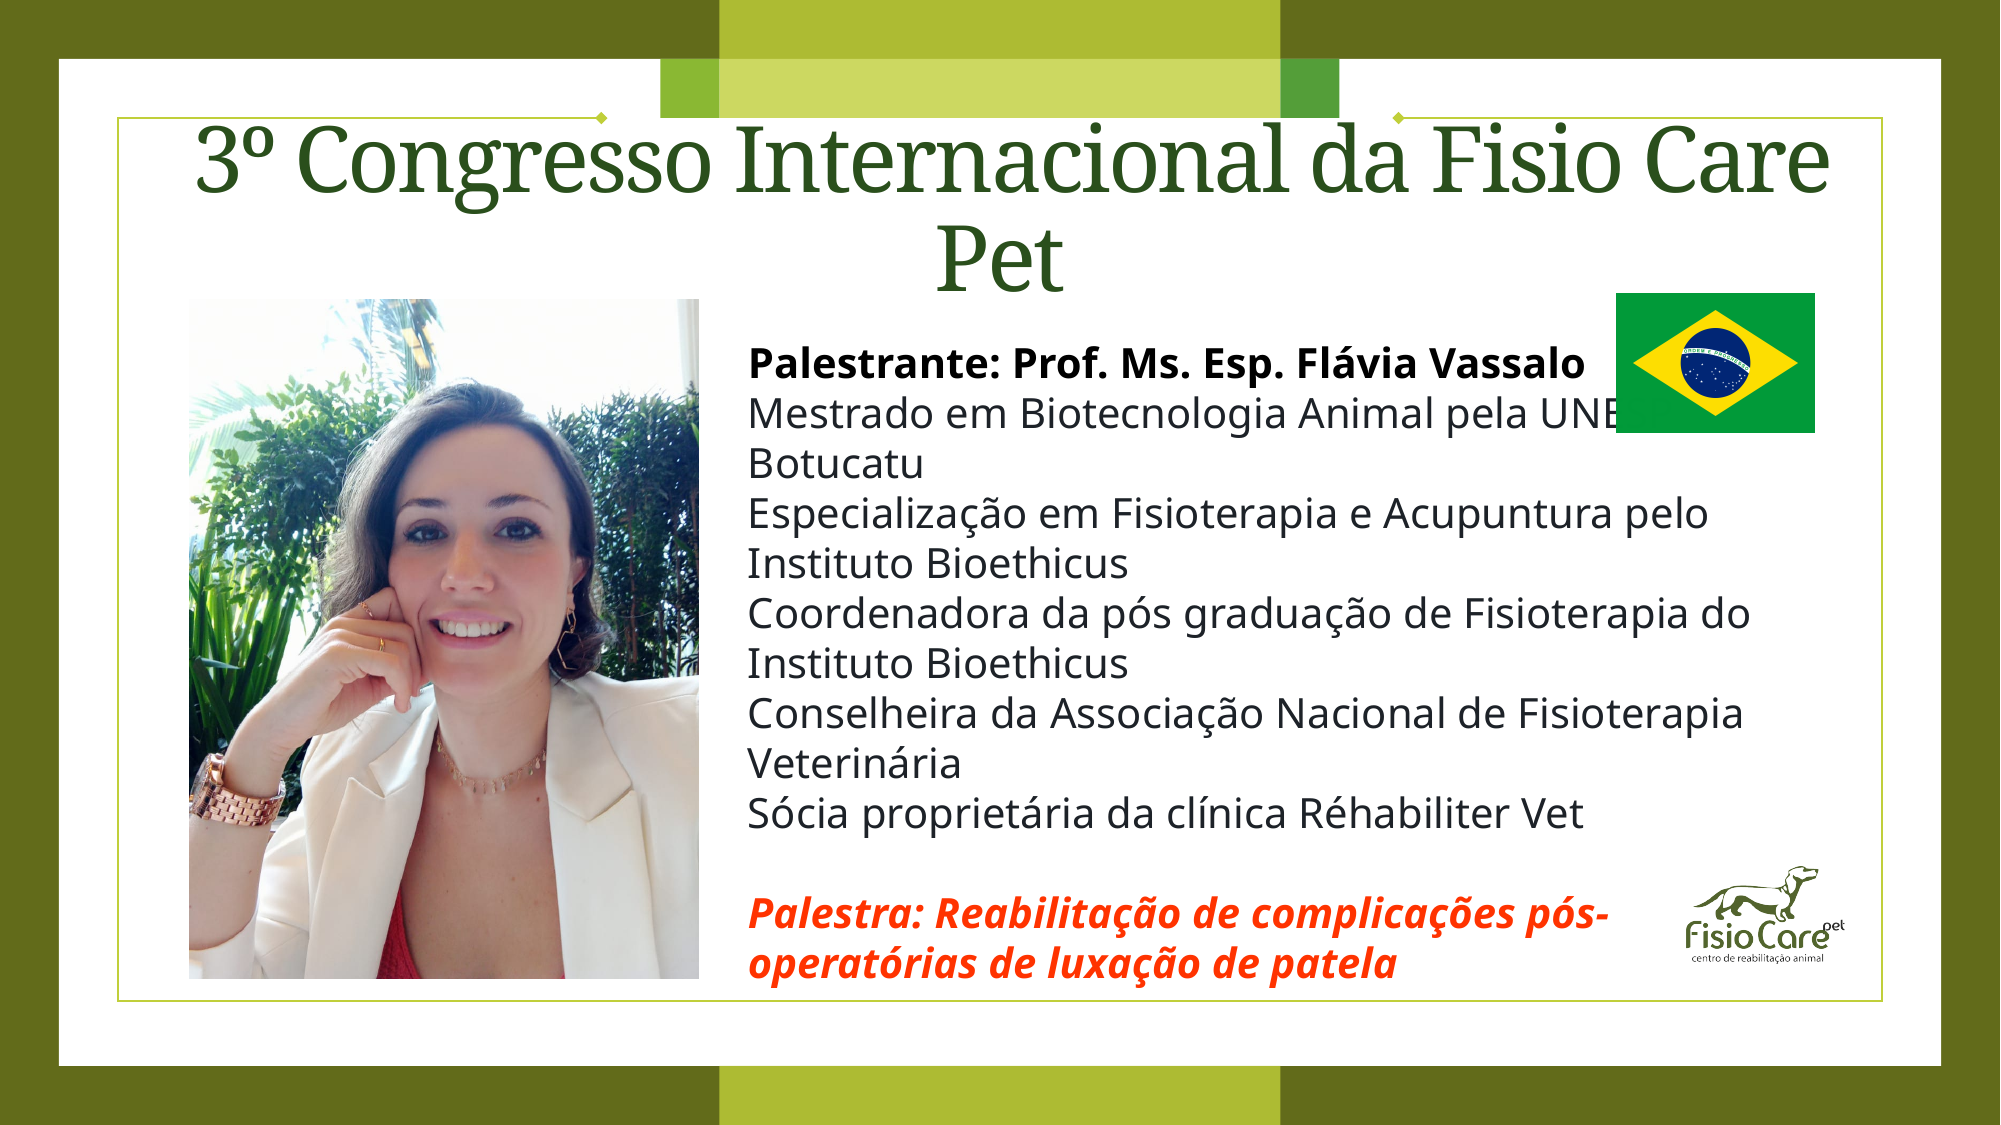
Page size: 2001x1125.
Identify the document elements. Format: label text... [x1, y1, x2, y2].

picture [1601, 749, 1929, 1077]
text_box Palestrante: Prof. Ms. Esp. Flávia Vassalo Mestrado em Biotecnologia Animal pela UNESP Botucatu Especialização em Fisioterapia e Acupuntura pelo Instituto Bioethicus Coordenadora da pós graduação de Fisioterapia do Instituto Bioethicus Conselheira da Associação Nacional de Fisioterapia Veterinária Sócia proprietária da clínica Réhabiliter Vet Palestra: Reabilitação de complicações pós-operatórias de luxação de patela [733, 329, 1800, 1095]
title 3º Congresso Internacional da Fisio Care Pet [137, 146, 1863, 278]
picture [1616, 293, 1815, 433]
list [189, 299, 700, 979]
